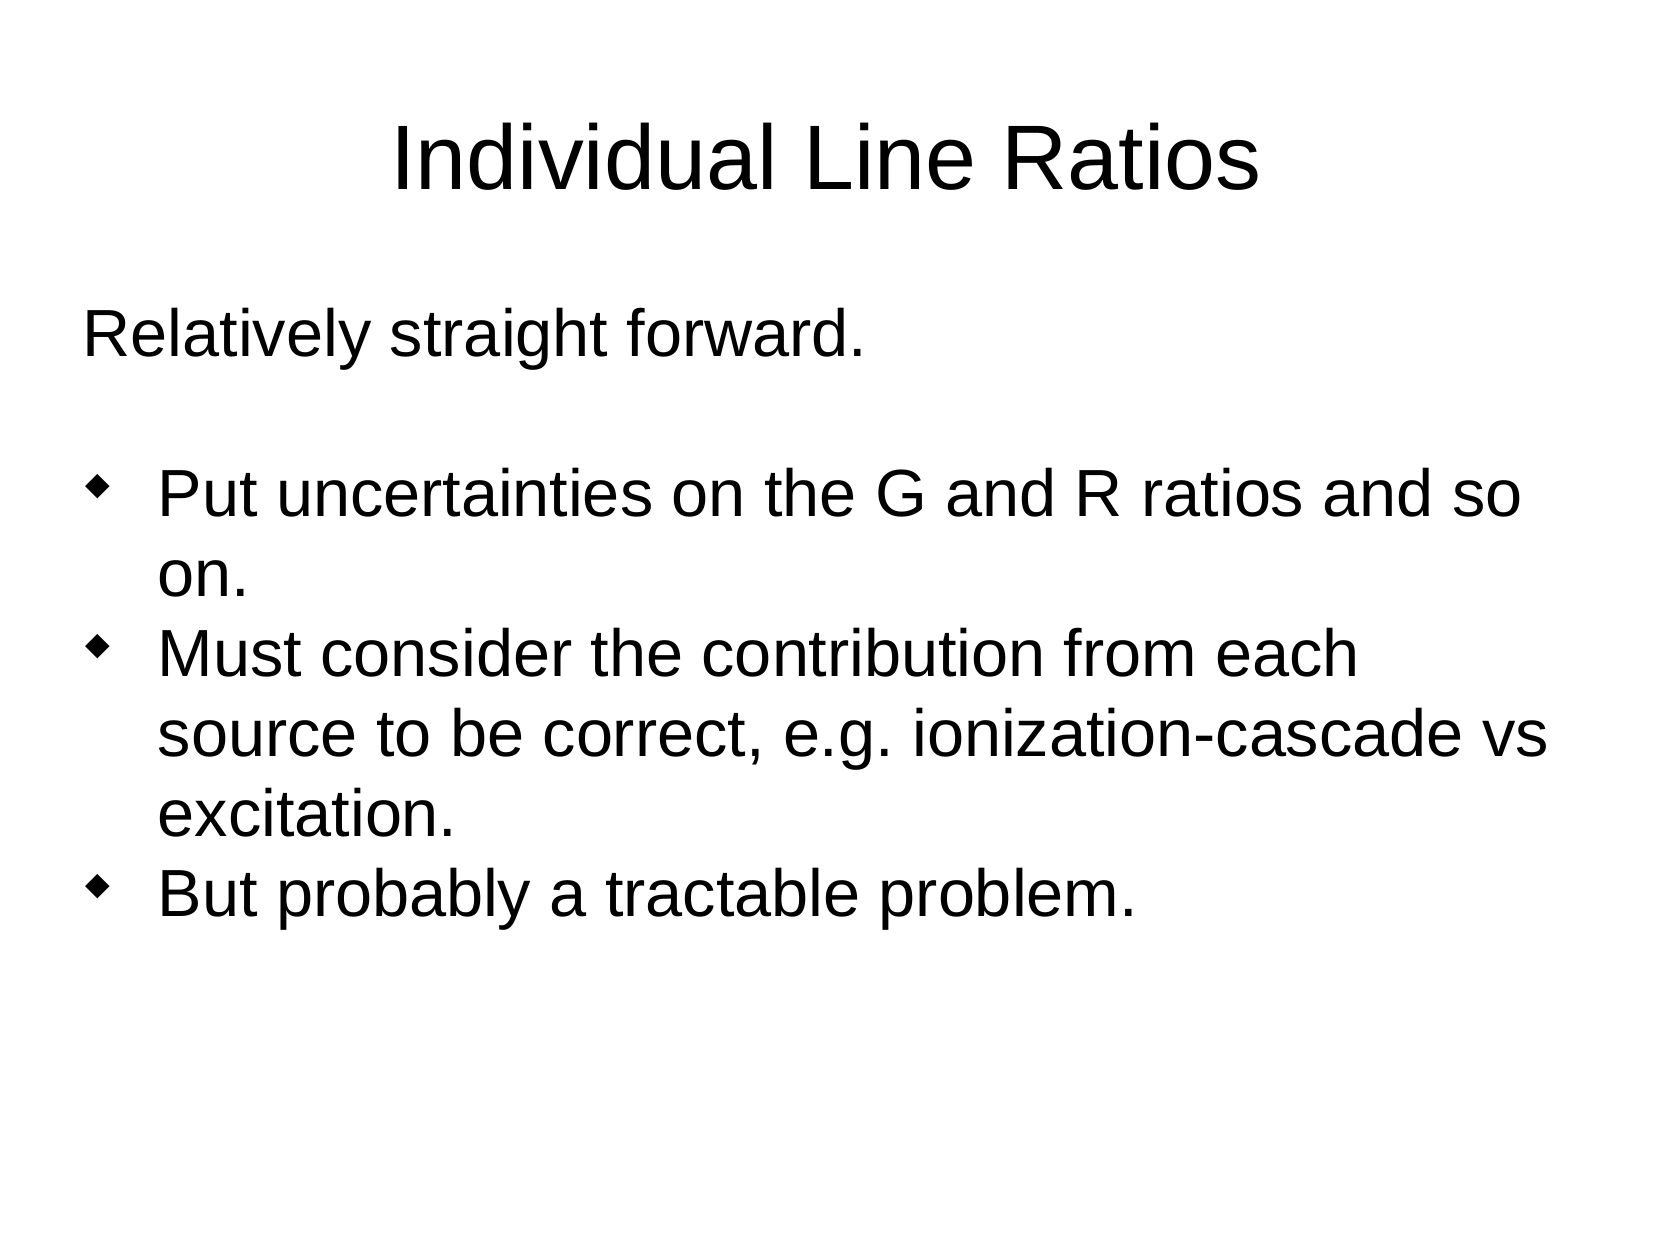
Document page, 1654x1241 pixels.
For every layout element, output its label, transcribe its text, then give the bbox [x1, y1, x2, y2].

text_box Relatively straight forward. Put uncertainties on the G and R ratios and so on. Must consider the contribution from each source to be correct, e.g. ionization-cascade vs excitation. But probably a tractable problem. [82, 290, 1571, 1010]
text_box Individual Line Ratios [82, 49, 1571, 257]
